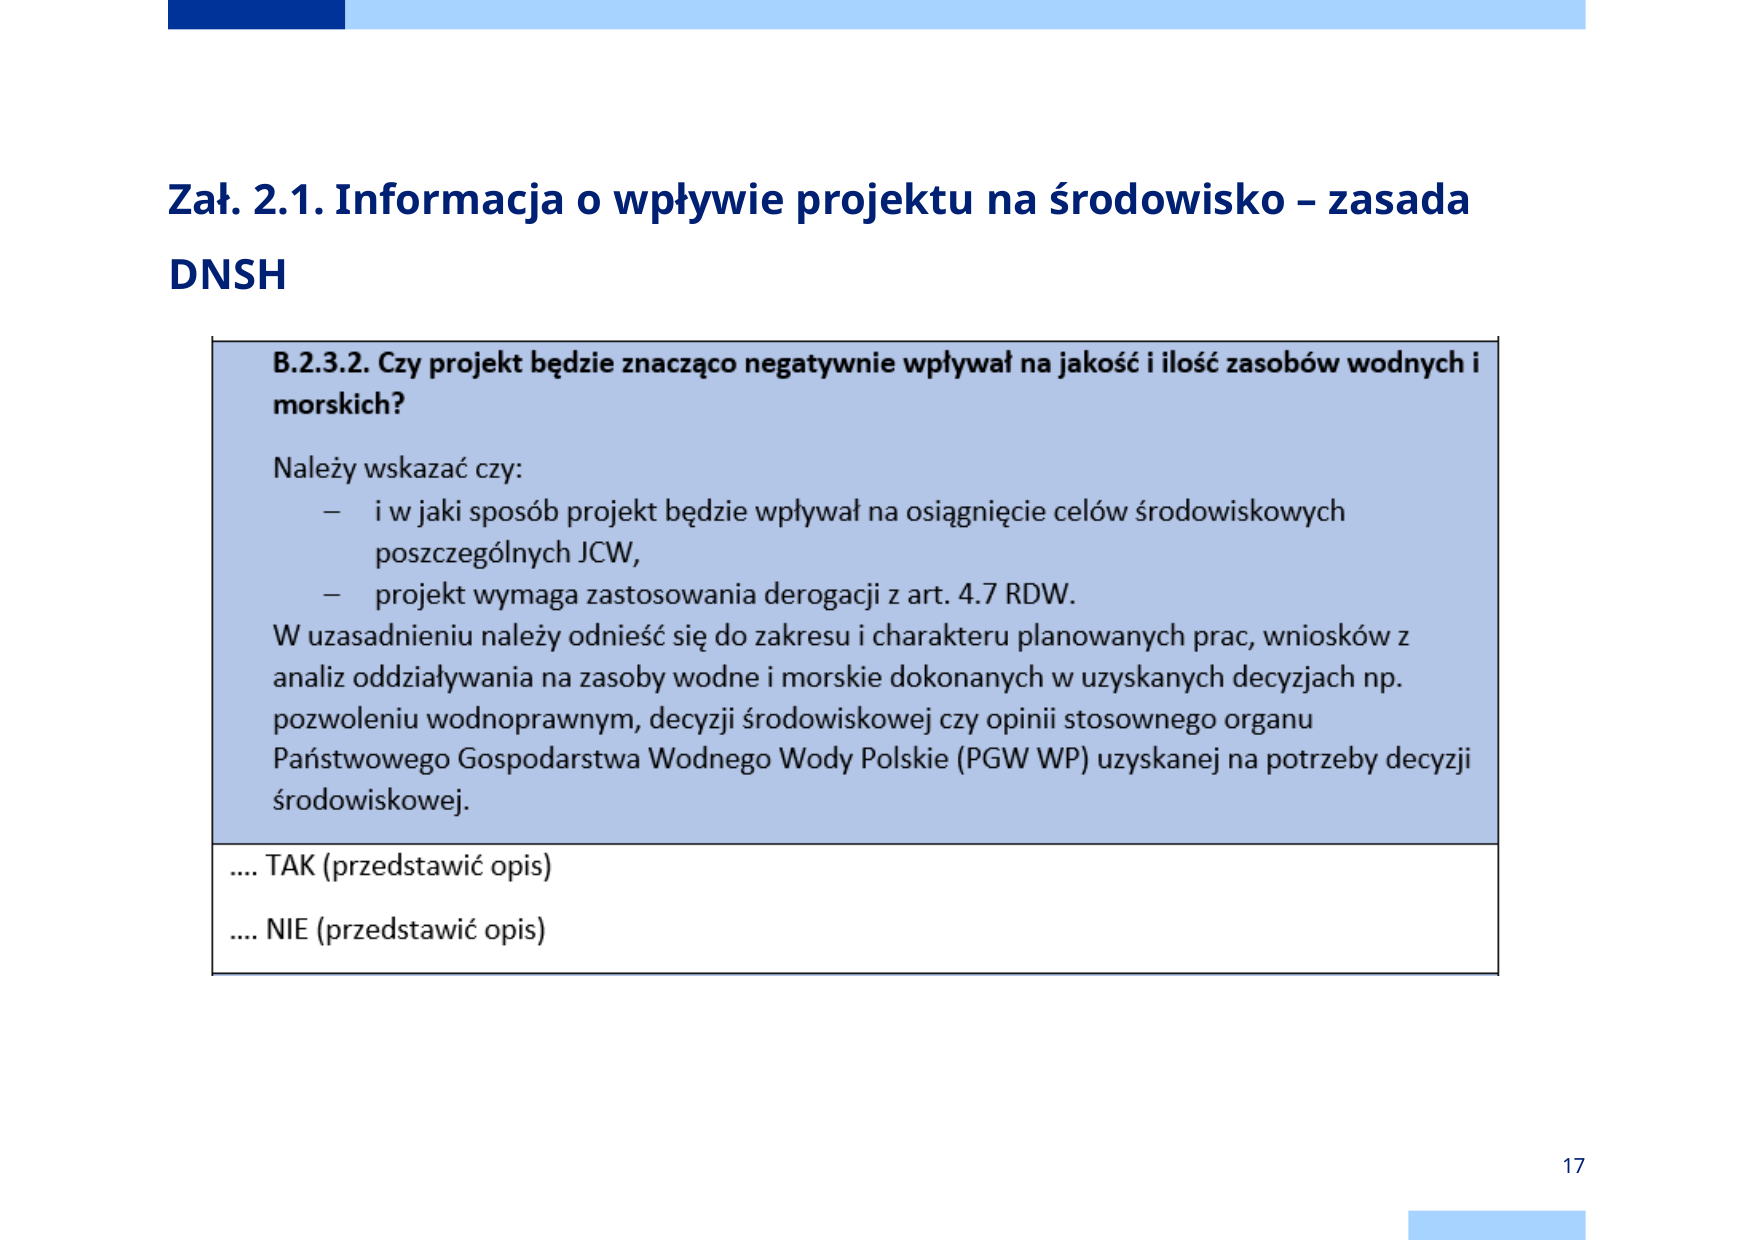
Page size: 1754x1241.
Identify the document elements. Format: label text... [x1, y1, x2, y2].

title Zał. 2.1. Informacja o wpływie projektu na środowisko – zasada DNSH [168, 147, 1586, 325]
slide_number 17 [1408, 1151, 1586, 1182]
picture [207, 336, 1501, 976]
